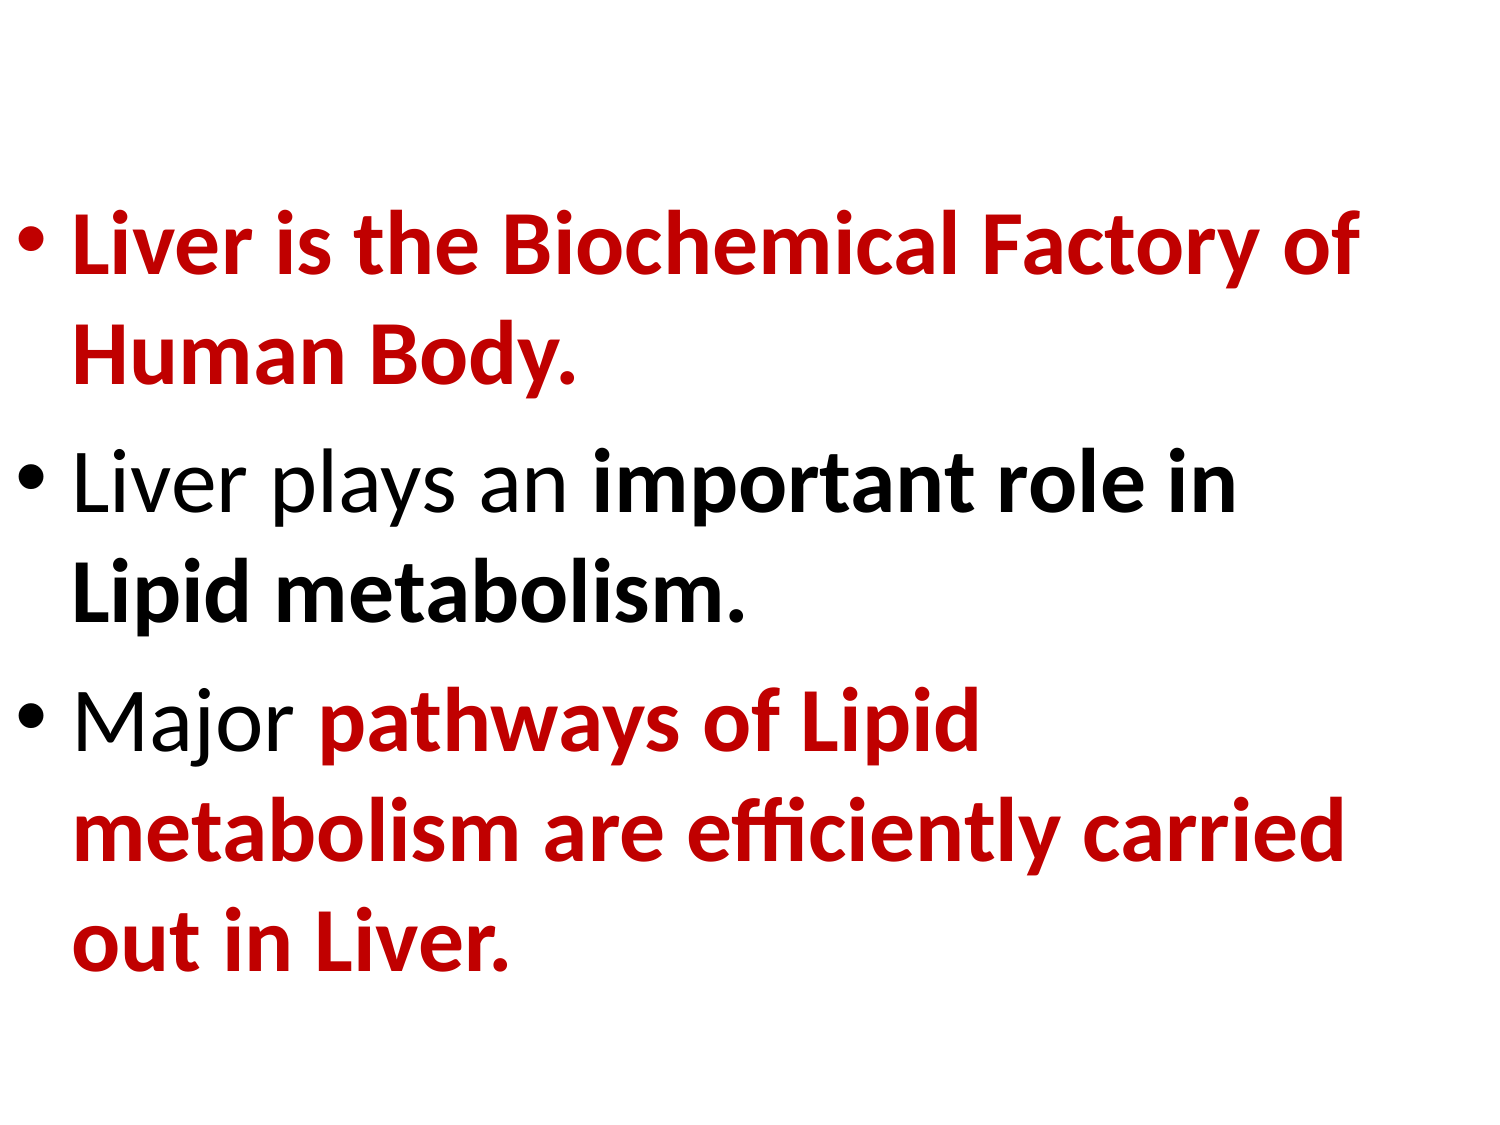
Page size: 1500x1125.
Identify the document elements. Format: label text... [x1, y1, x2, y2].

list Liver is the Biochemical Factory of Human Body. Liver plays an important role in Lipid metabolism. Major pathways of Lipid metabolism are efficiently carried out in Liver. [0, 174, 1425, 1038]
